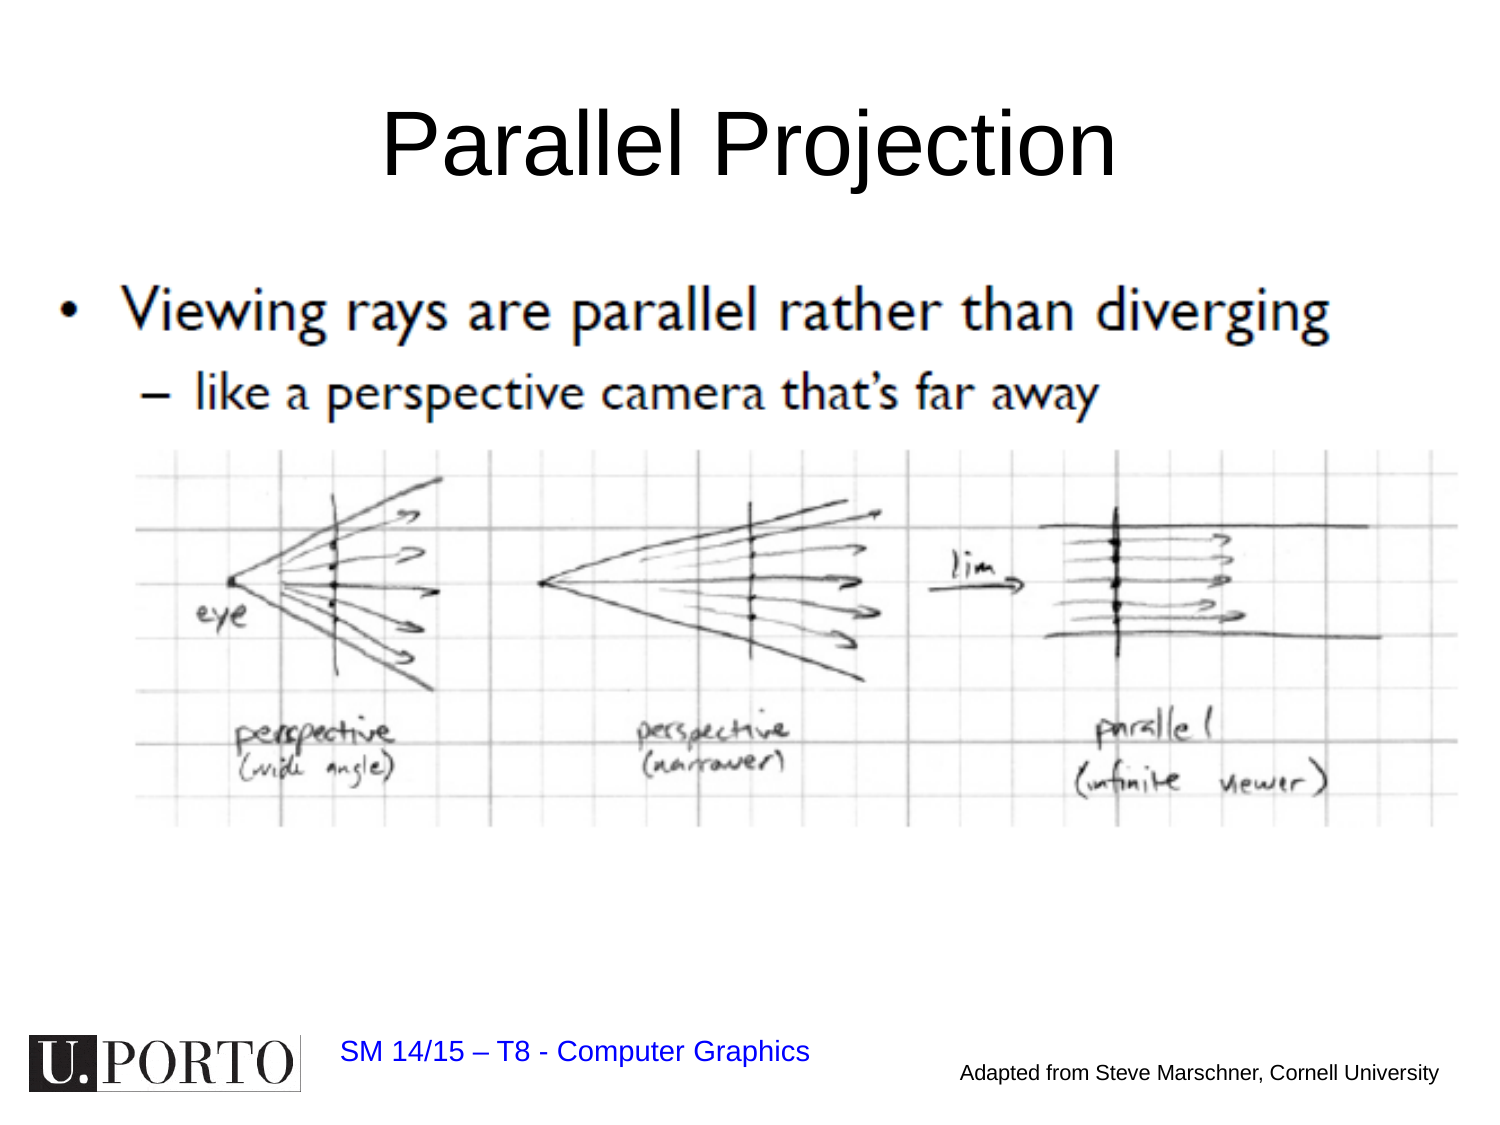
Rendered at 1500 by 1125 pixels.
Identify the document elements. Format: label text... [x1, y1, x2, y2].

picture [29, 1036, 301, 1092]
text_box Adapted from Steve Marschner, Cornell University [944, 1050, 1456, 1092]
title Parallel Projection [75, 45, 1425, 233]
footer SM 14/15 – T8 - Computer Graphics [324, 1044, 1306, 1103]
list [21, 243, 1499, 1036]
